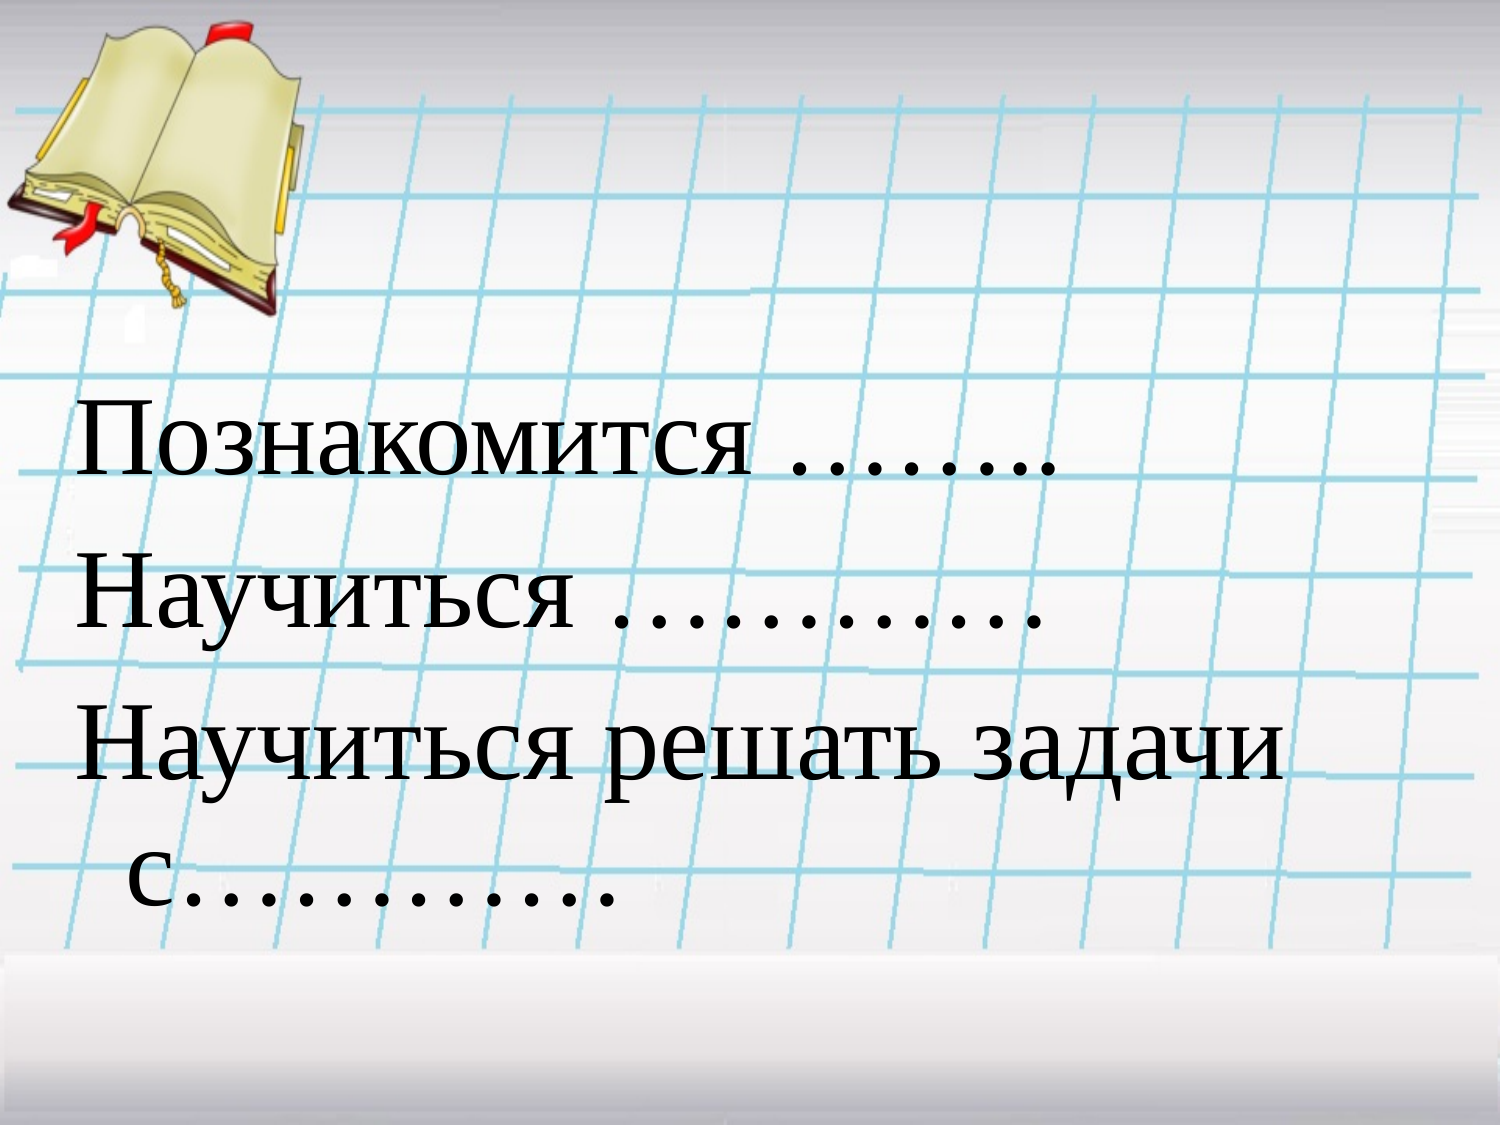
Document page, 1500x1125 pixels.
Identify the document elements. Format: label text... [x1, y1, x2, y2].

list Познакомится …….. Научиться ………… Научиться решать задачи с………… [74, 262, 1425, 1006]
picture [0, 0, 1500, 1125]
